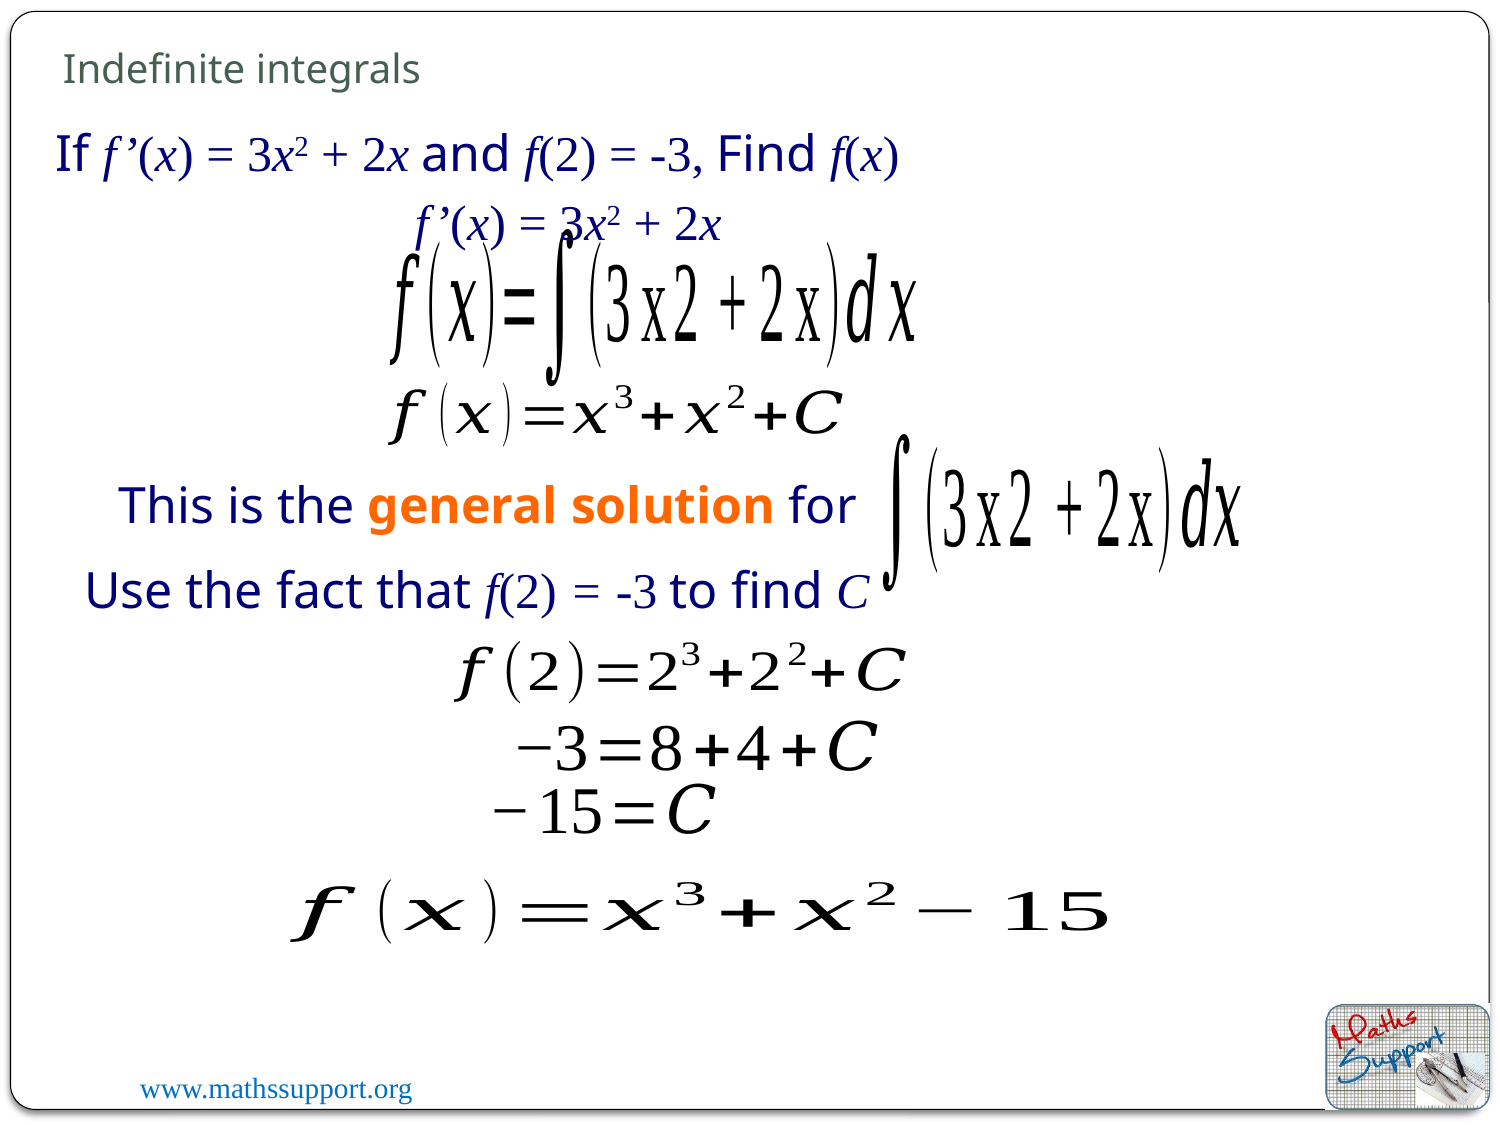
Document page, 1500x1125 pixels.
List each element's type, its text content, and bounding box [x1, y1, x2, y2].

text_box [130, 1074, 414, 1113]
text_box f’(x) = 3x2 + 2x [400, 183, 750, 259]
text_box [1324, 999, 1488, 1113]
text_box Indefinite integrals [48, 35, 1399, 107]
text_box This is the general solution for [103, 466, 872, 542]
text_box If f’(x) = 3x2 + 2x and f(2) = -3, Find f(x) [41, 113, 1413, 189]
text_box Use the fact that f(2) = -3 to find C [69, 550, 897, 626]
